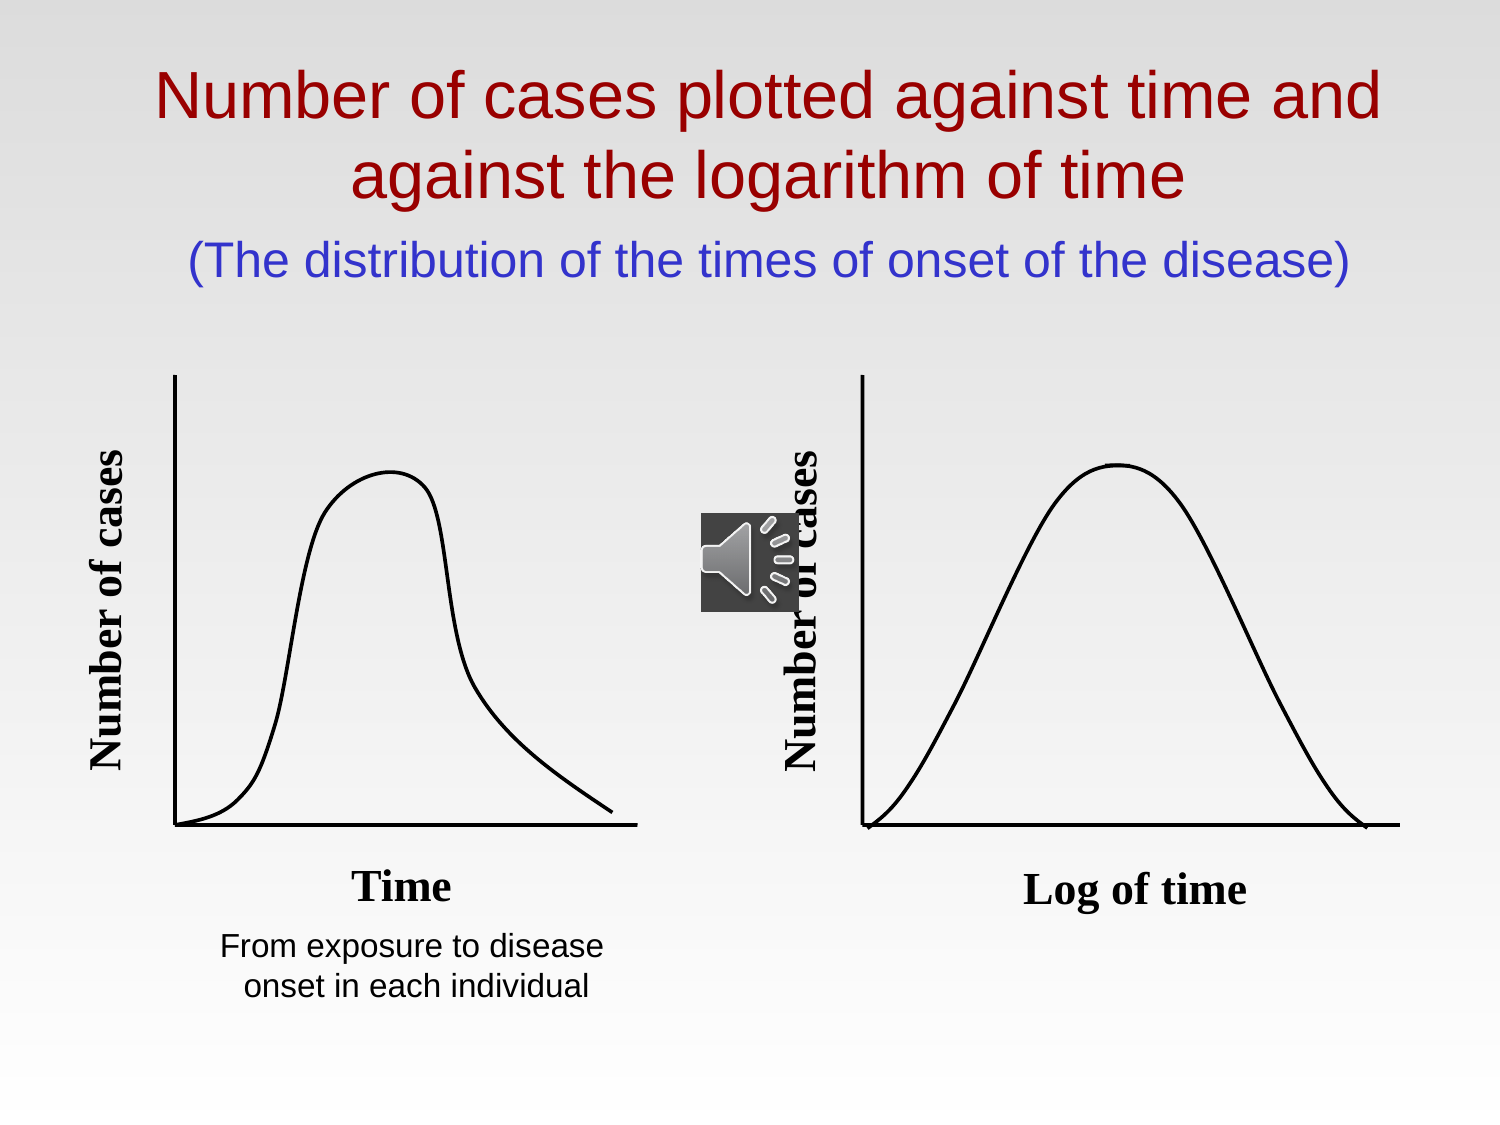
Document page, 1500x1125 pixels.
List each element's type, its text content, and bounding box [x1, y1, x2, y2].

title Number of cases plotted against time and against the logarithm of time [87, 30, 1450, 233]
text_box From exposure to disease onset in each individual [204, 928, 629, 1012]
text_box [67, 374, 638, 919]
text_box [862, 374, 1401, 826]
text_box (The distribution of the times of onset of the disease) [88, 220, 1451, 296]
picture [699, 512, 801, 613]
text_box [762, 434, 1368, 922]
